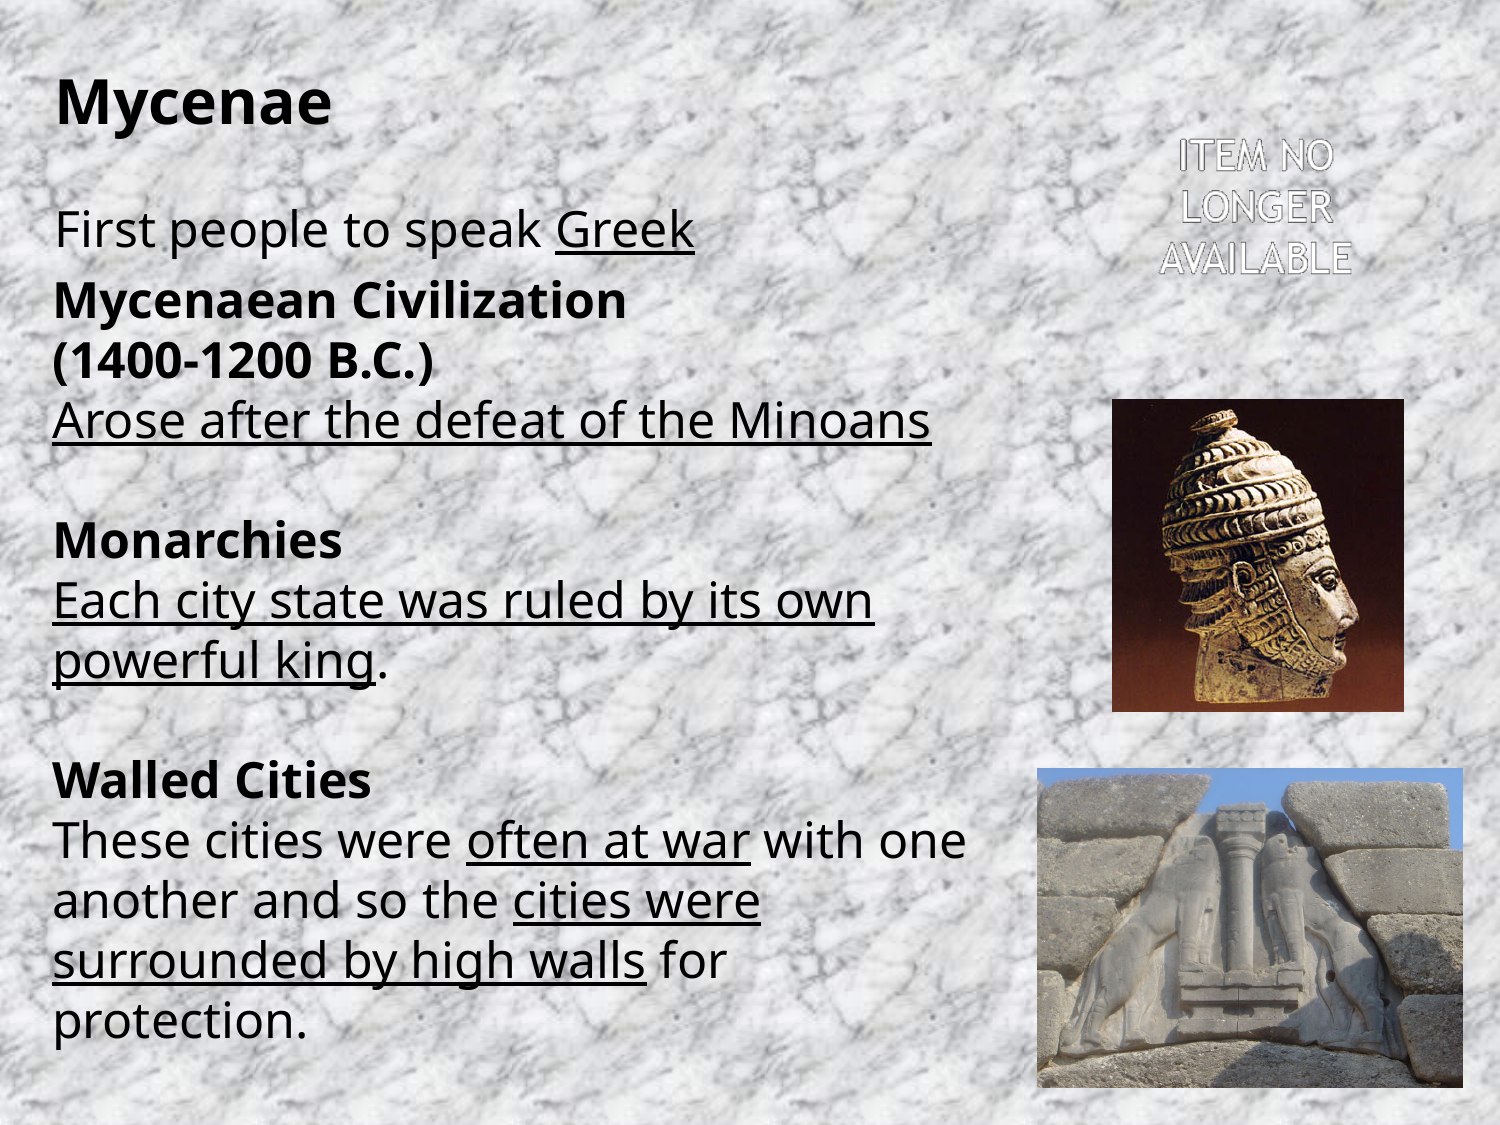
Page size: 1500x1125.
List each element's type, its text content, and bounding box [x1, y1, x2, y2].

picture [0, 0, 1500, 1125]
text_box Mycenaean Civilization (1400-1200 B.C.) Arose after the defeat of the Minoans Monarchies Each city state was ruled by its own powerful king. Walled Cities These cities were often at war with one another and so the cities were surrounded by high walls for protection. [37, 260, 988, 1056]
text_box Mycenae First people to speak Greek [39, 54, 710, 260]
